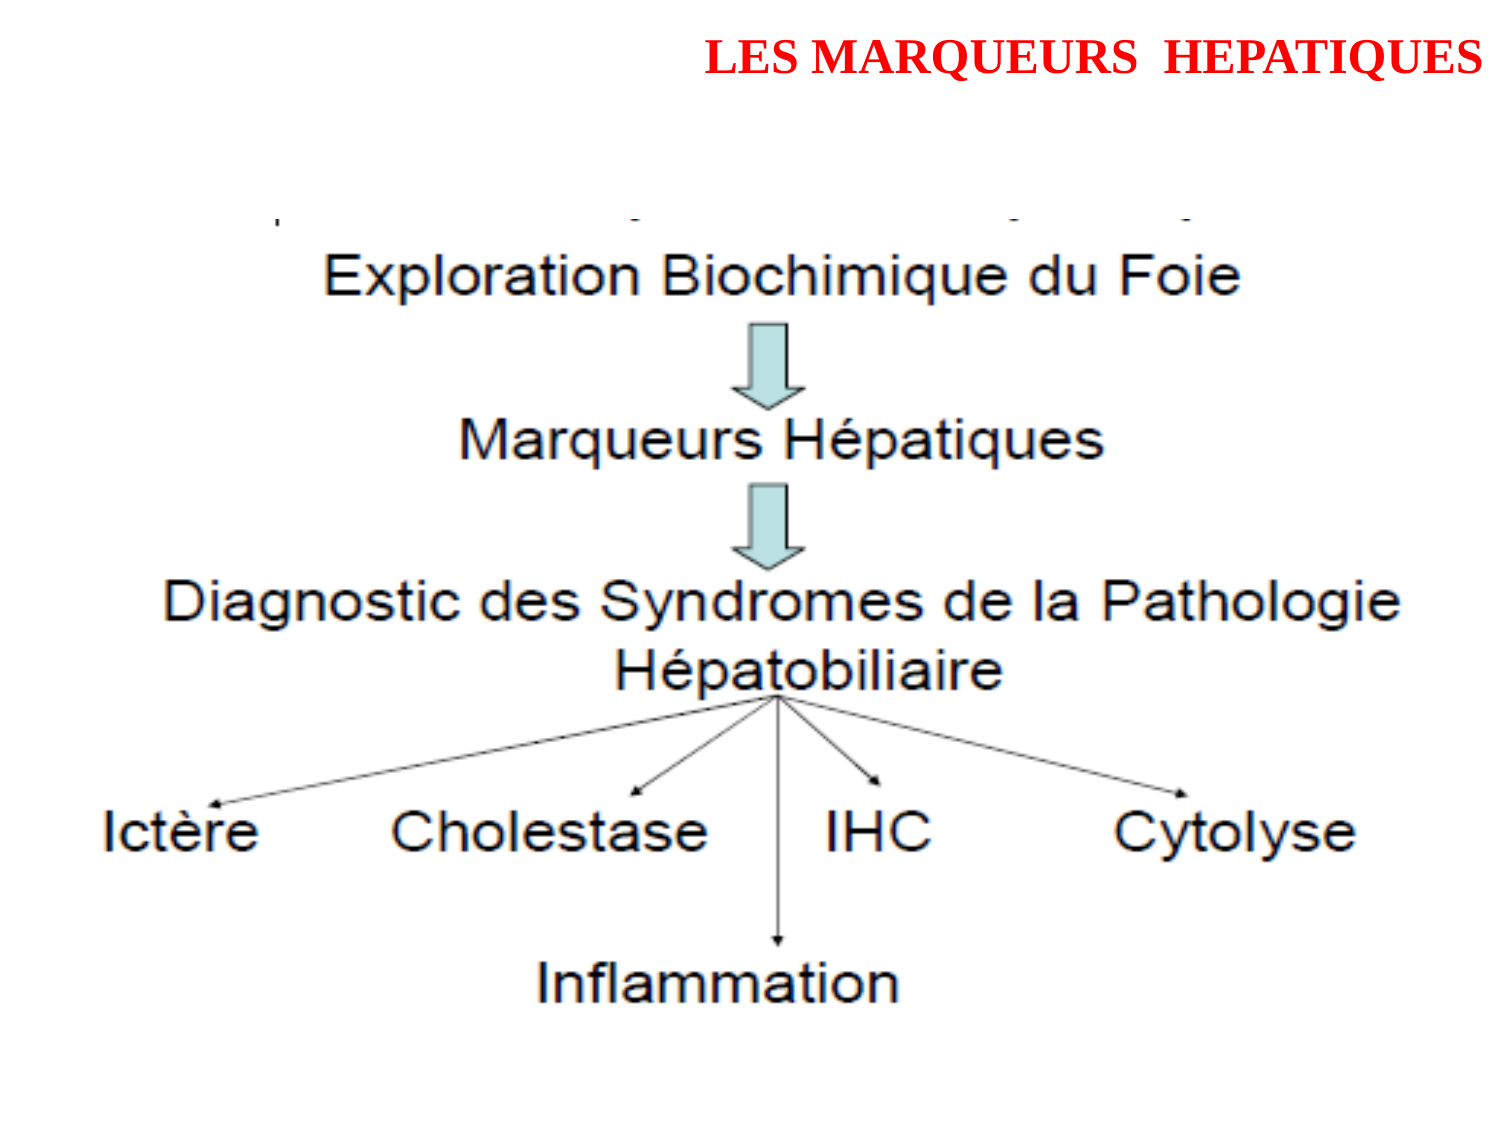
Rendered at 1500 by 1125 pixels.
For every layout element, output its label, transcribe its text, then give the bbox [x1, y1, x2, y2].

picture [41, 219, 1448, 1024]
title LES MARQUEURS HEPATIQUES [419, 0, 1500, 148]
